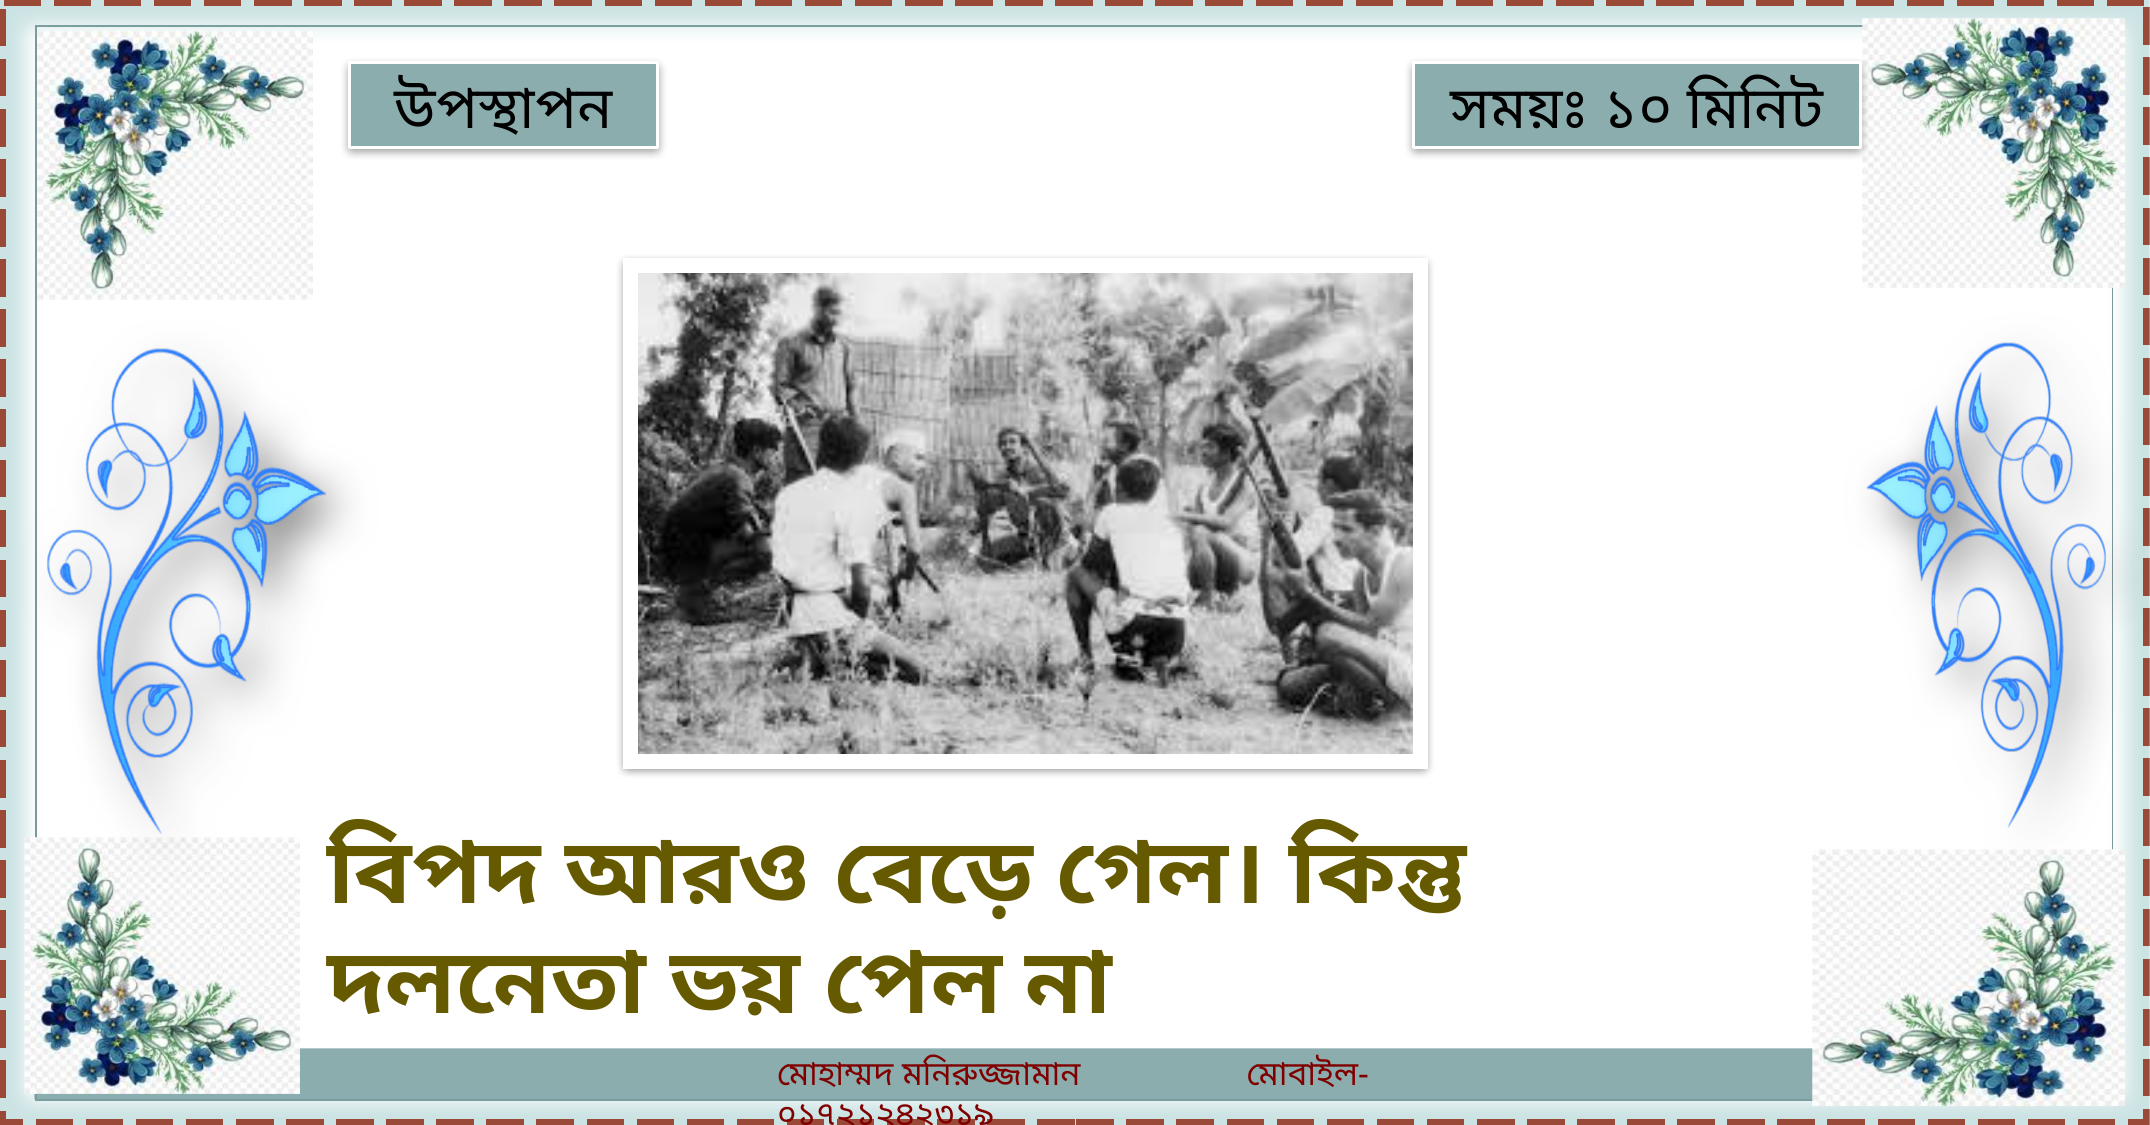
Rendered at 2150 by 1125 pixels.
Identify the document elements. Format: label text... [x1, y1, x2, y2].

text_box উপস্থাপন [348, 61, 659, 149]
picture [1813, 850, 2124, 1105]
picture [25, 291, 355, 1093]
picture [38, 32, 312, 290]
text_box বিপদ আরও বেড়ে গেল। কিন্তু দলনেতা ভয় পেল না [312, 804, 1813, 1040]
picture [1842, 285, 2125, 835]
text_box সময়ঃ ১০ মিনিট [1412, 61, 1862, 149]
picture [637, 272, 1414, 755]
picture [1863, 19, 2124, 284]
